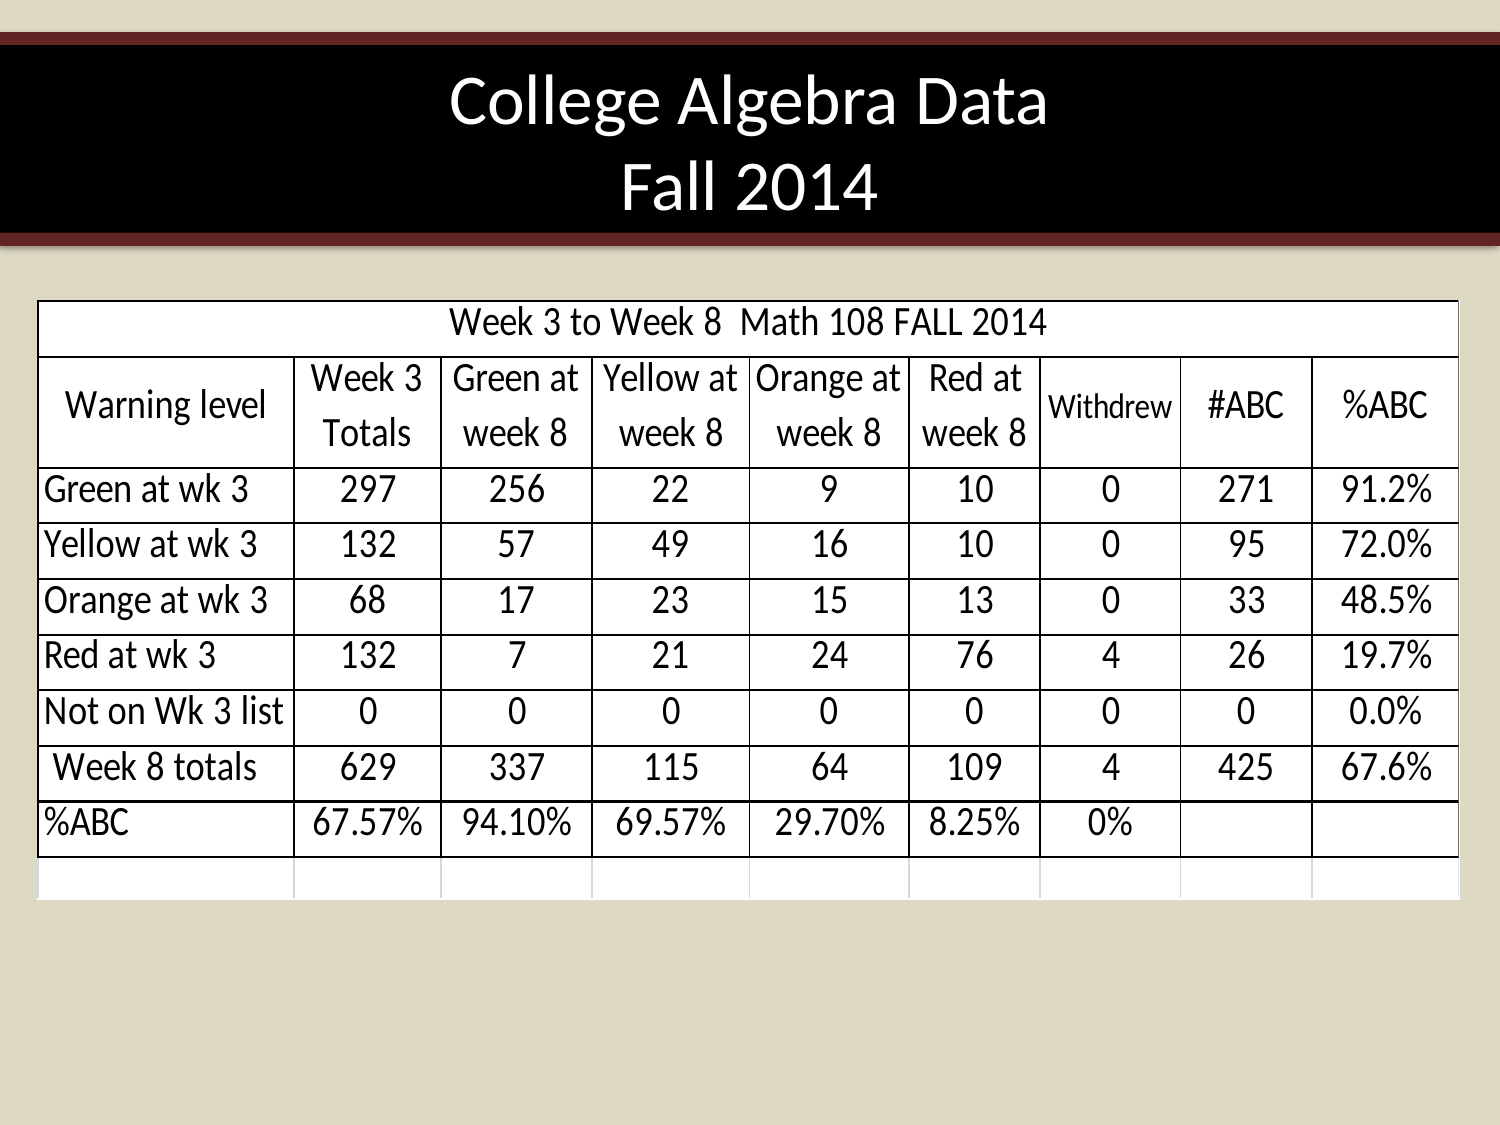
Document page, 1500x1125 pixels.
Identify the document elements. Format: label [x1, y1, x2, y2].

list [36, 299, 1461, 901]
text_box [0, 38, 1500, 240]
